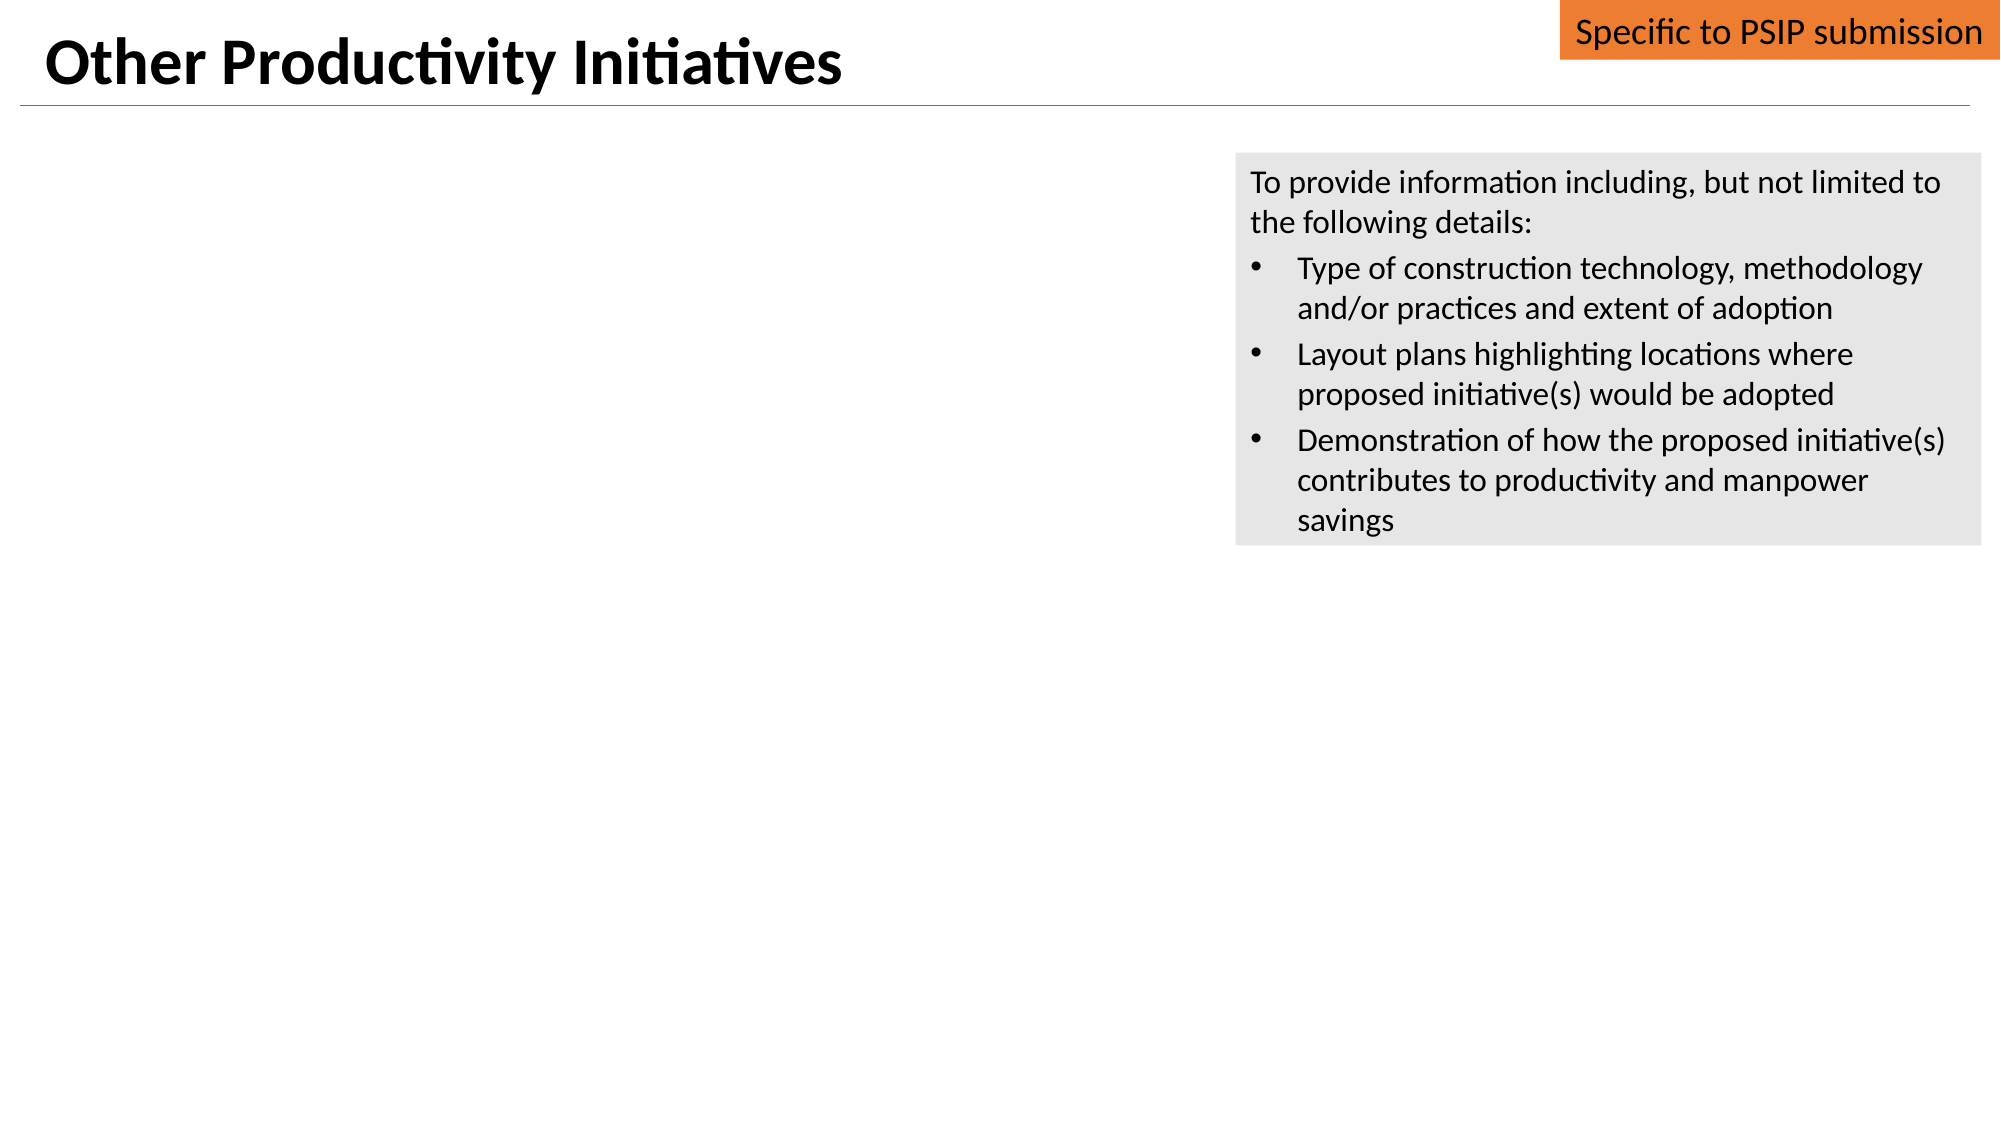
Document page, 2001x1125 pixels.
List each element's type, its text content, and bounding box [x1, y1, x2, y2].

text_box Specific to PSIP submission [1559, 0, 2000, 60]
text_box To provide information including, but not limited to the following details: Type of construction technology, methodology and/or practices and extent of adoption Layout plans highlighting locations where proposed initiative(s) would be adopted Demonstration of how the proposed initiative(s) contributes to productivity and manpower savings [1235, 152, 1982, 546]
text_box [20, 12, 1971, 114]
